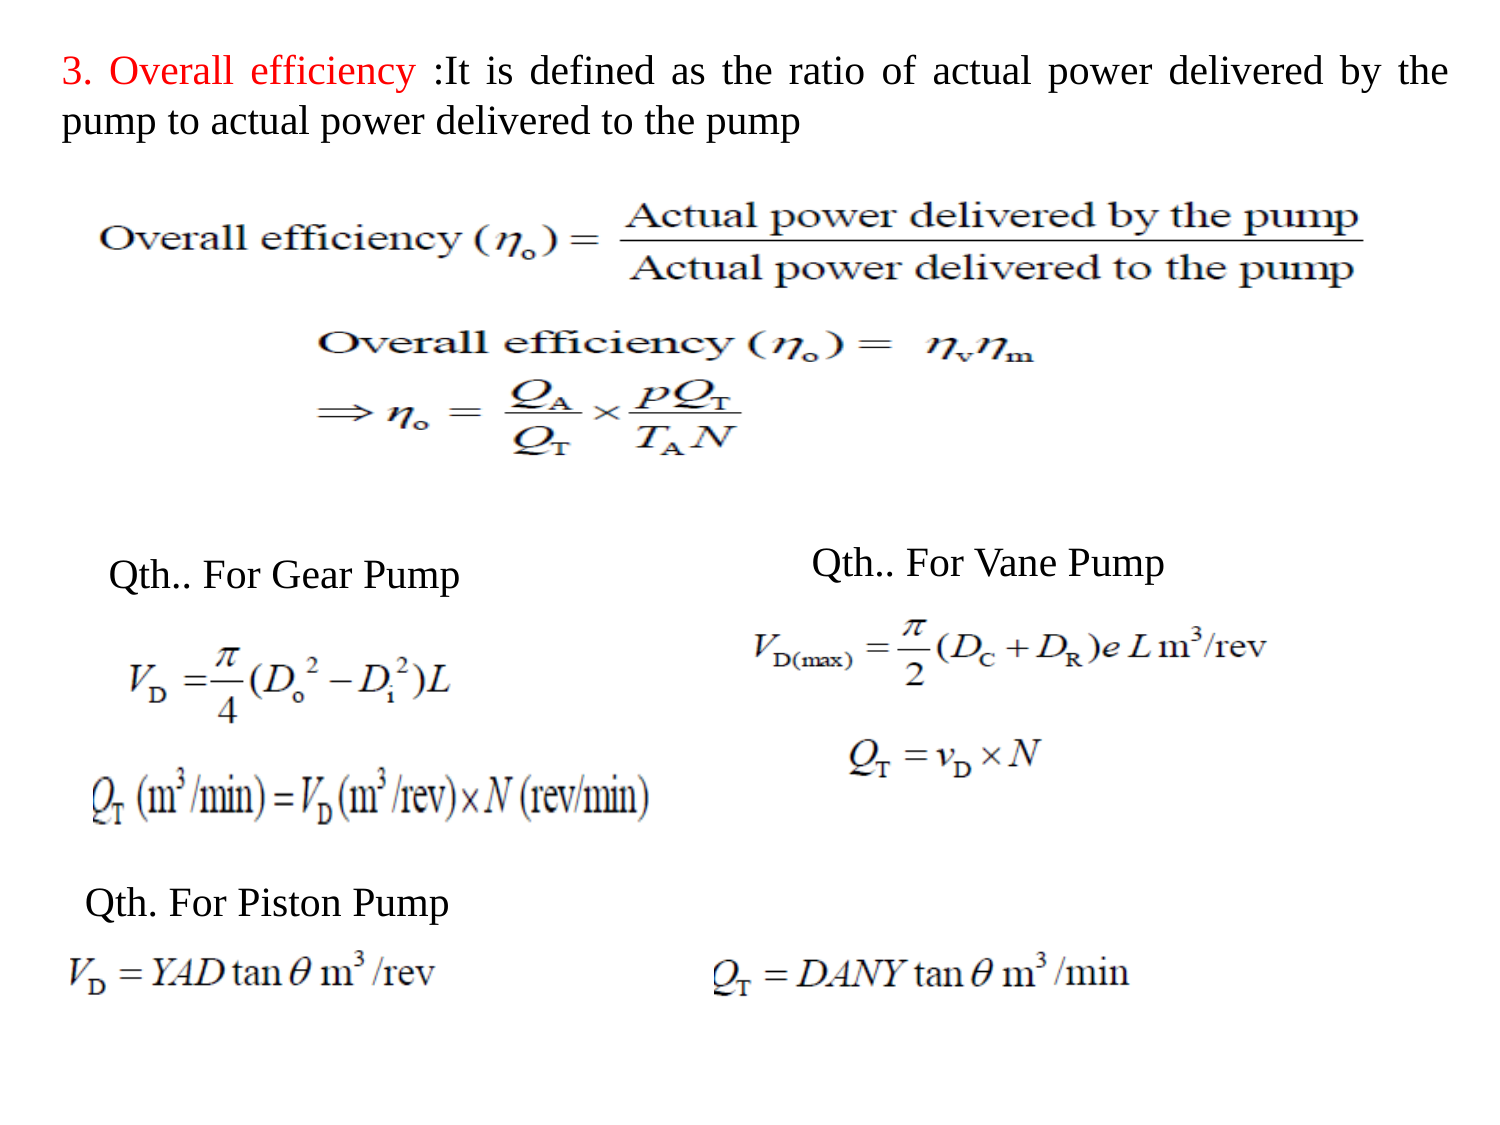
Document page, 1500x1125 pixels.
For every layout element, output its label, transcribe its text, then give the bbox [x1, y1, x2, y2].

picture [714, 948, 1150, 1026]
picture [737, 609, 1361, 692]
picture [93, 198, 1430, 305]
picture [843, 714, 1109, 800]
text_box Qth.. For Vane Pump [796, 527, 1372, 593]
picture [304, 327, 1126, 469]
text_box Qth. For Piston Pump [70, 867, 715, 932]
picture [70, 948, 462, 1014]
text_box Qth.. For Gear Pump [93, 539, 610, 604]
picture [93, 632, 479, 726]
picture [93, 749, 663, 844]
text_box 3. Overall efficiency :It is defined as the ratio of actual power delivered by the pump to actual power delivered to the pump [46, 35, 1465, 150]
